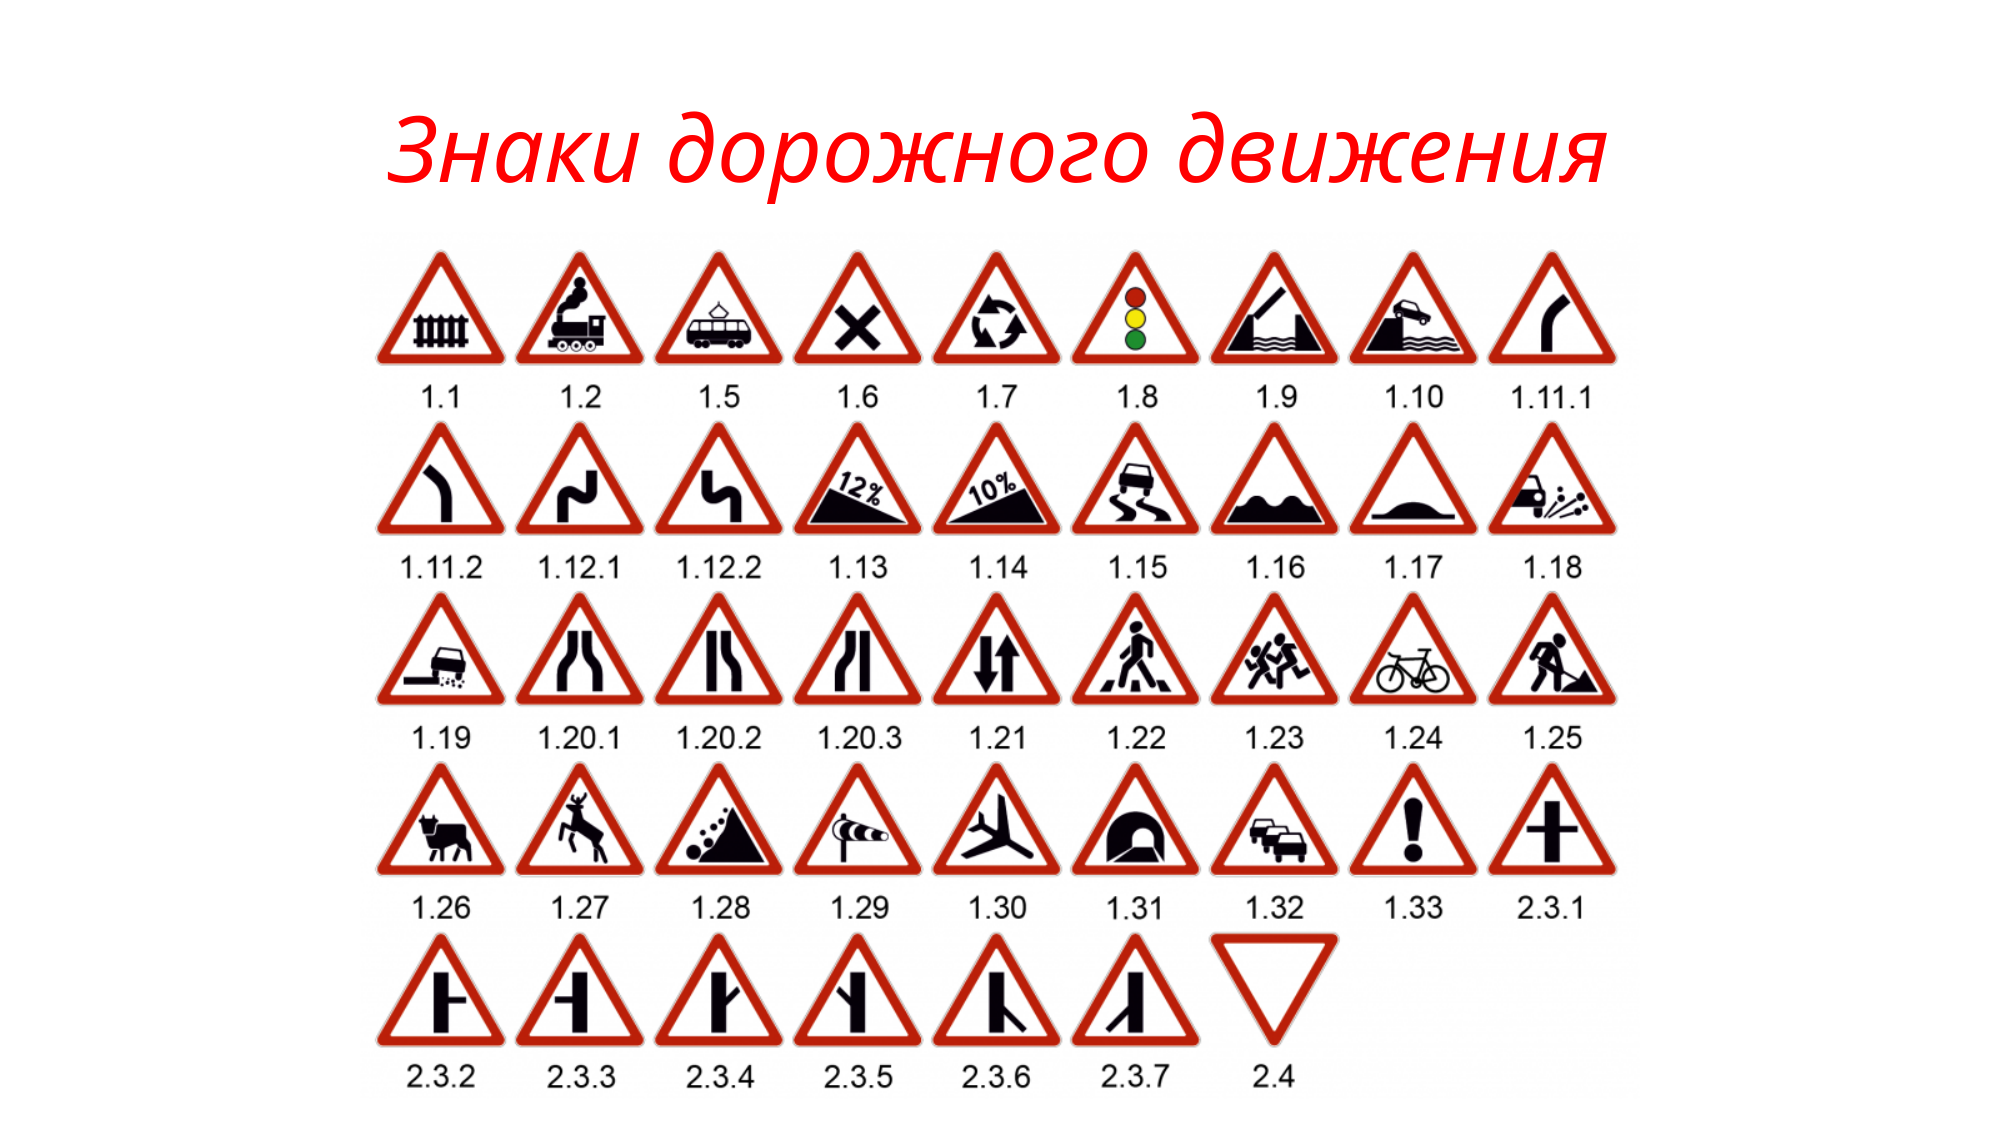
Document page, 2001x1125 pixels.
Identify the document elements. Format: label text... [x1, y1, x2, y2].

picture [360, 232, 1640, 1099]
title Знаки дорожного движения [137, 27, 1863, 278]
